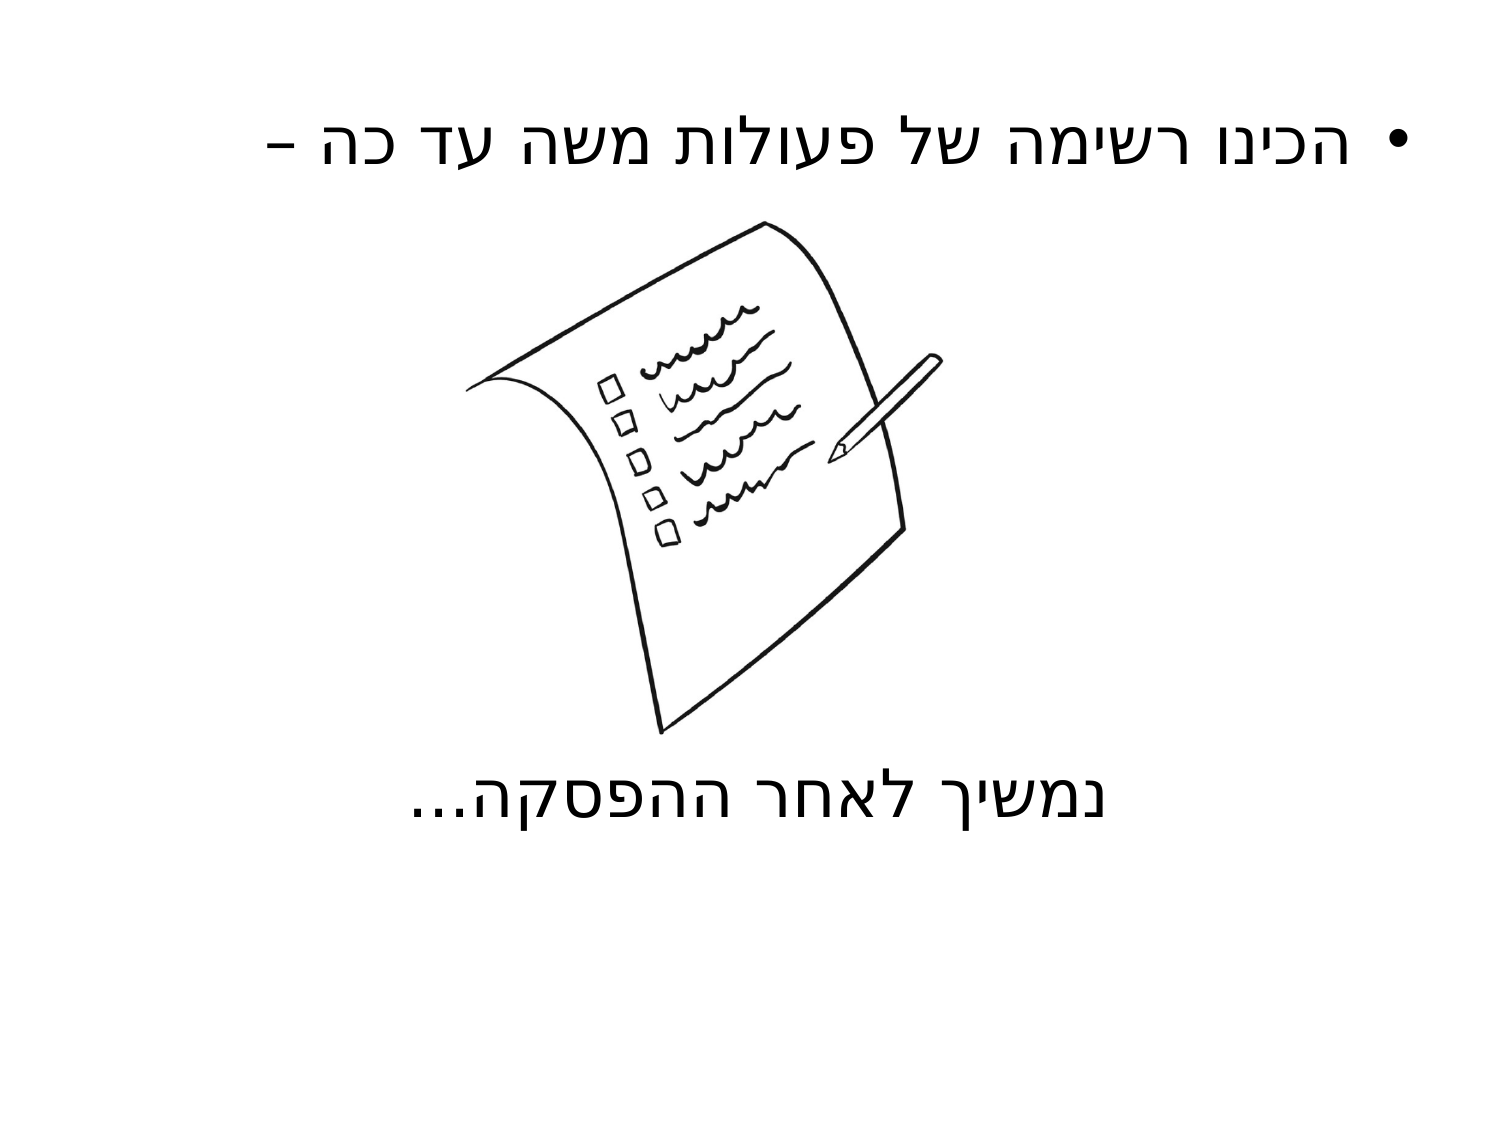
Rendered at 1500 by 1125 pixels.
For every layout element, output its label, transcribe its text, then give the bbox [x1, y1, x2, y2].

picture [454, 171, 950, 747]
list הכינו רשימה של פעולות משה עד כה – נמשיך לאחר ההפסקה... [75, 90, 1425, 1005]
